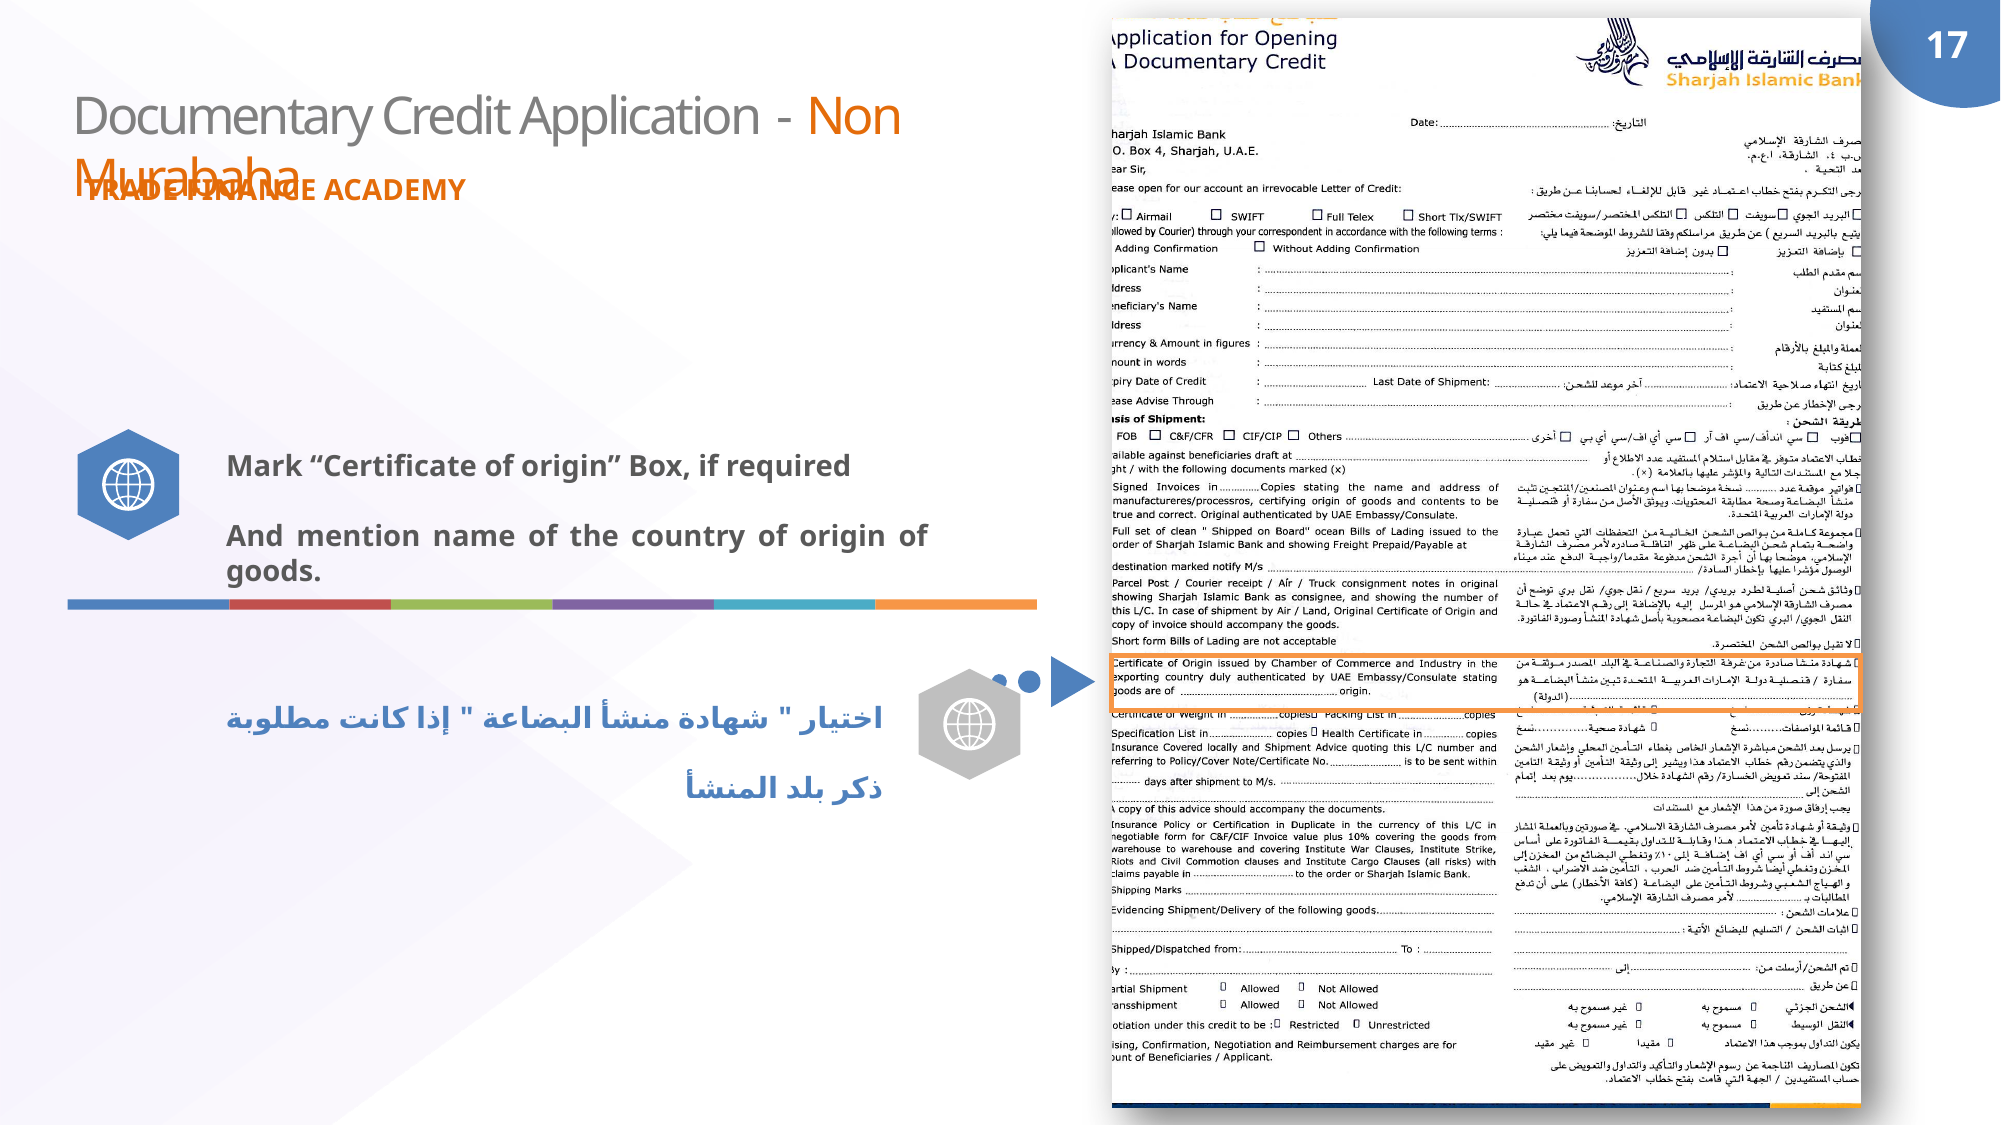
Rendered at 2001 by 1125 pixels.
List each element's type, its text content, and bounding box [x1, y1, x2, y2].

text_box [77, 429, 180, 541]
text_box Documentary Credit Application - Non Murabaha [57, 91, 1095, 198]
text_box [969, 656, 1096, 708]
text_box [67, 599, 1037, 610]
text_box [918, 668, 1021, 780]
picture [0, 264, 1098, 962]
text_box TRADE FINANCE ACADEMY [69, 171, 761, 210]
picture [1112, 18, 1861, 1109]
